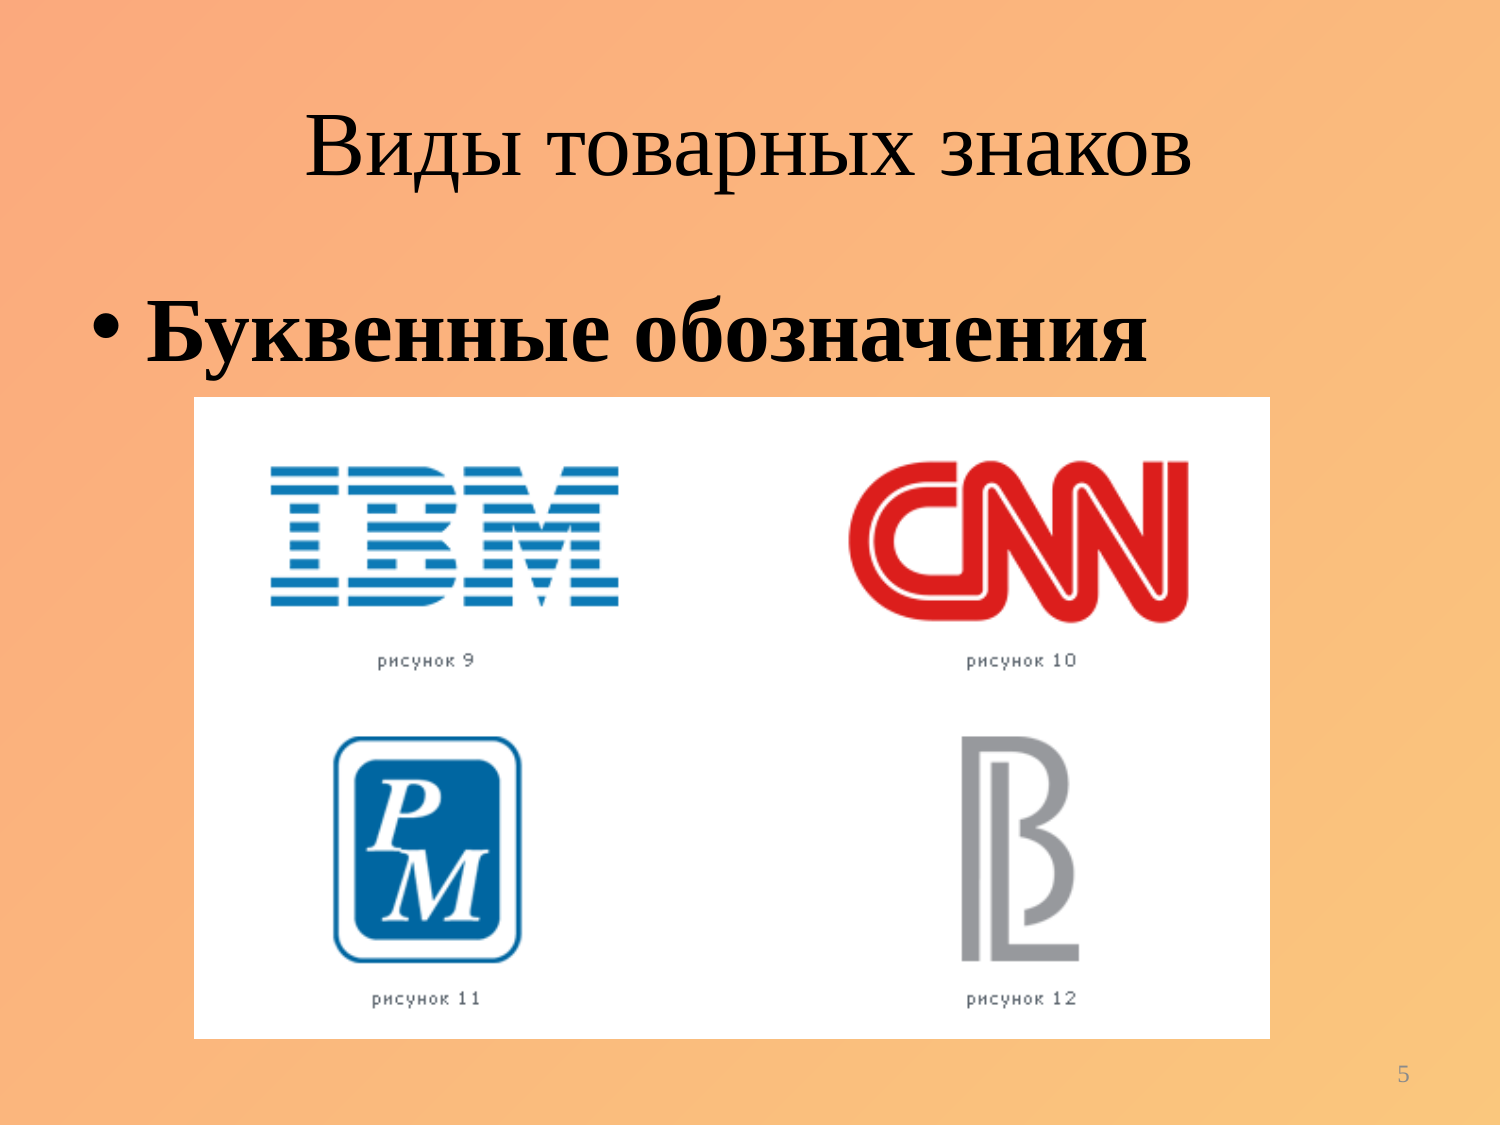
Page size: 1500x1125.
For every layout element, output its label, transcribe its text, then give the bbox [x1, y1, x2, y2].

slide_number 5 [1074, 1042, 1425, 1103]
list Буквенные обозначения [75, 262, 1425, 1005]
title Виды товарных знаков [75, 45, 1425, 233]
picture [194, 396, 1270, 1039]
